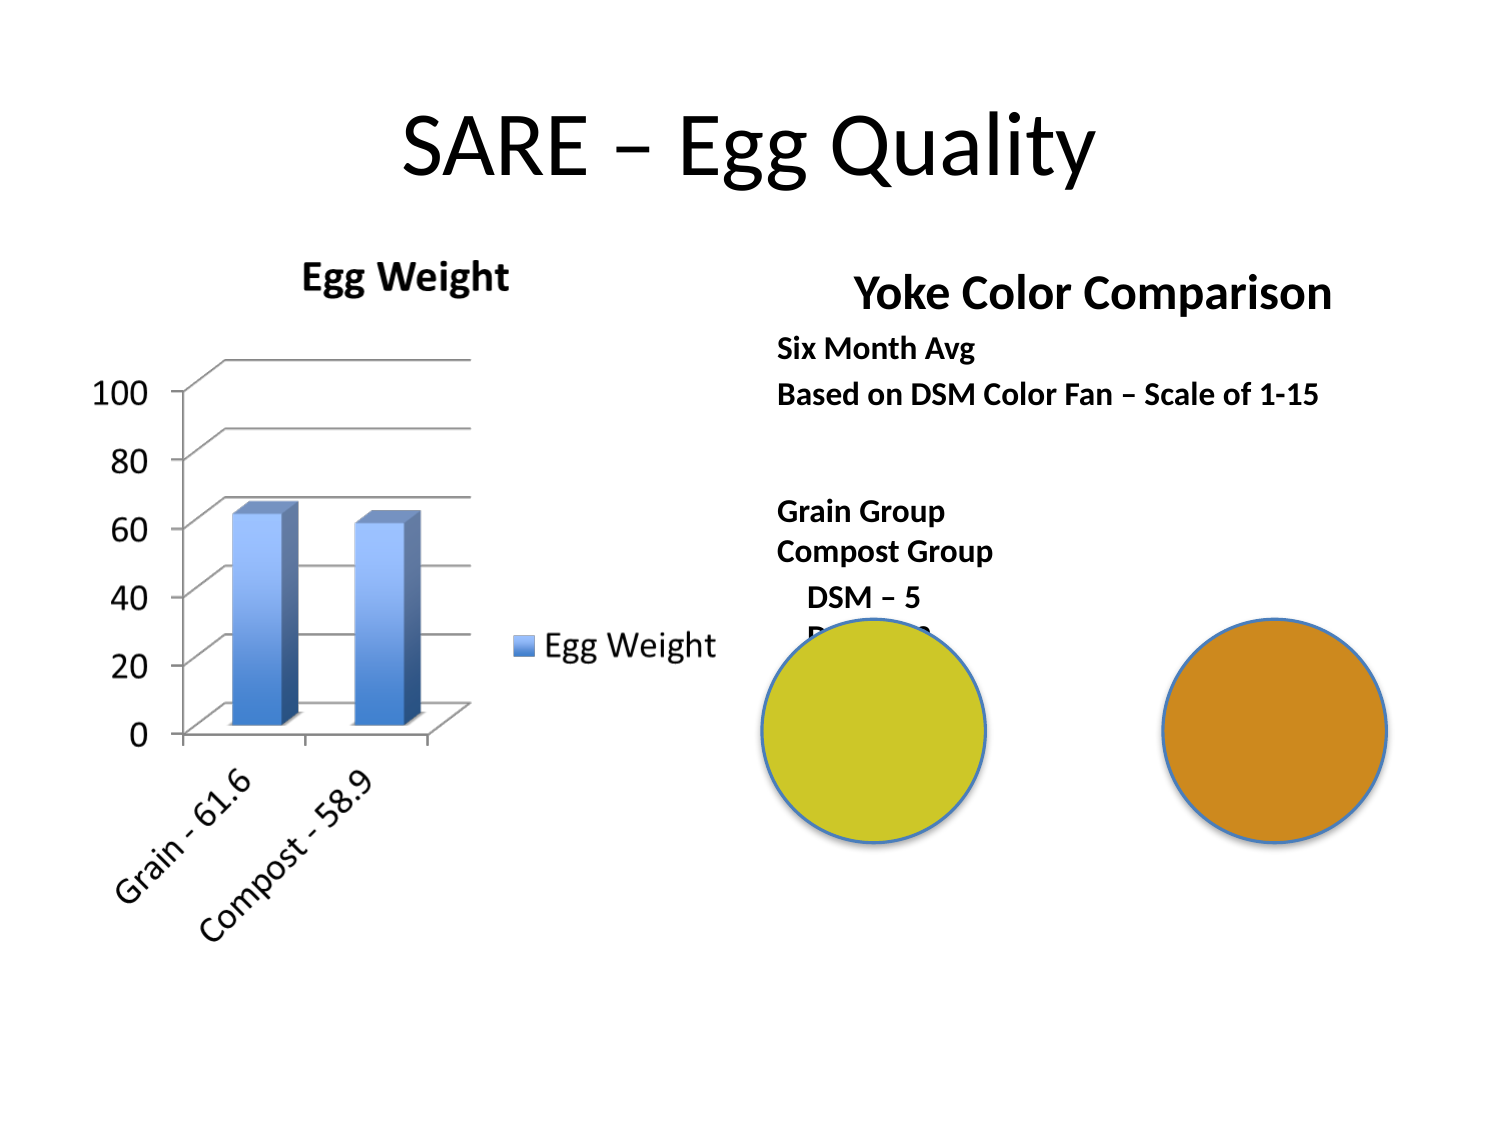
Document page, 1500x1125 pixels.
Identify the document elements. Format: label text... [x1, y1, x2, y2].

text_box [761, 619, 986, 843]
title SARE – Egg Quality [75, 45, 1425, 233]
list Yoke Color Comparison Six Month Avg Based on DSM Color Fan – Scale of 1-15 Grain Group Compost Group DSM – 5 DSM - 12 [761, 251, 1425, 670]
text_box [1162, 619, 1387, 843]
picture [74, 232, 738, 986]
